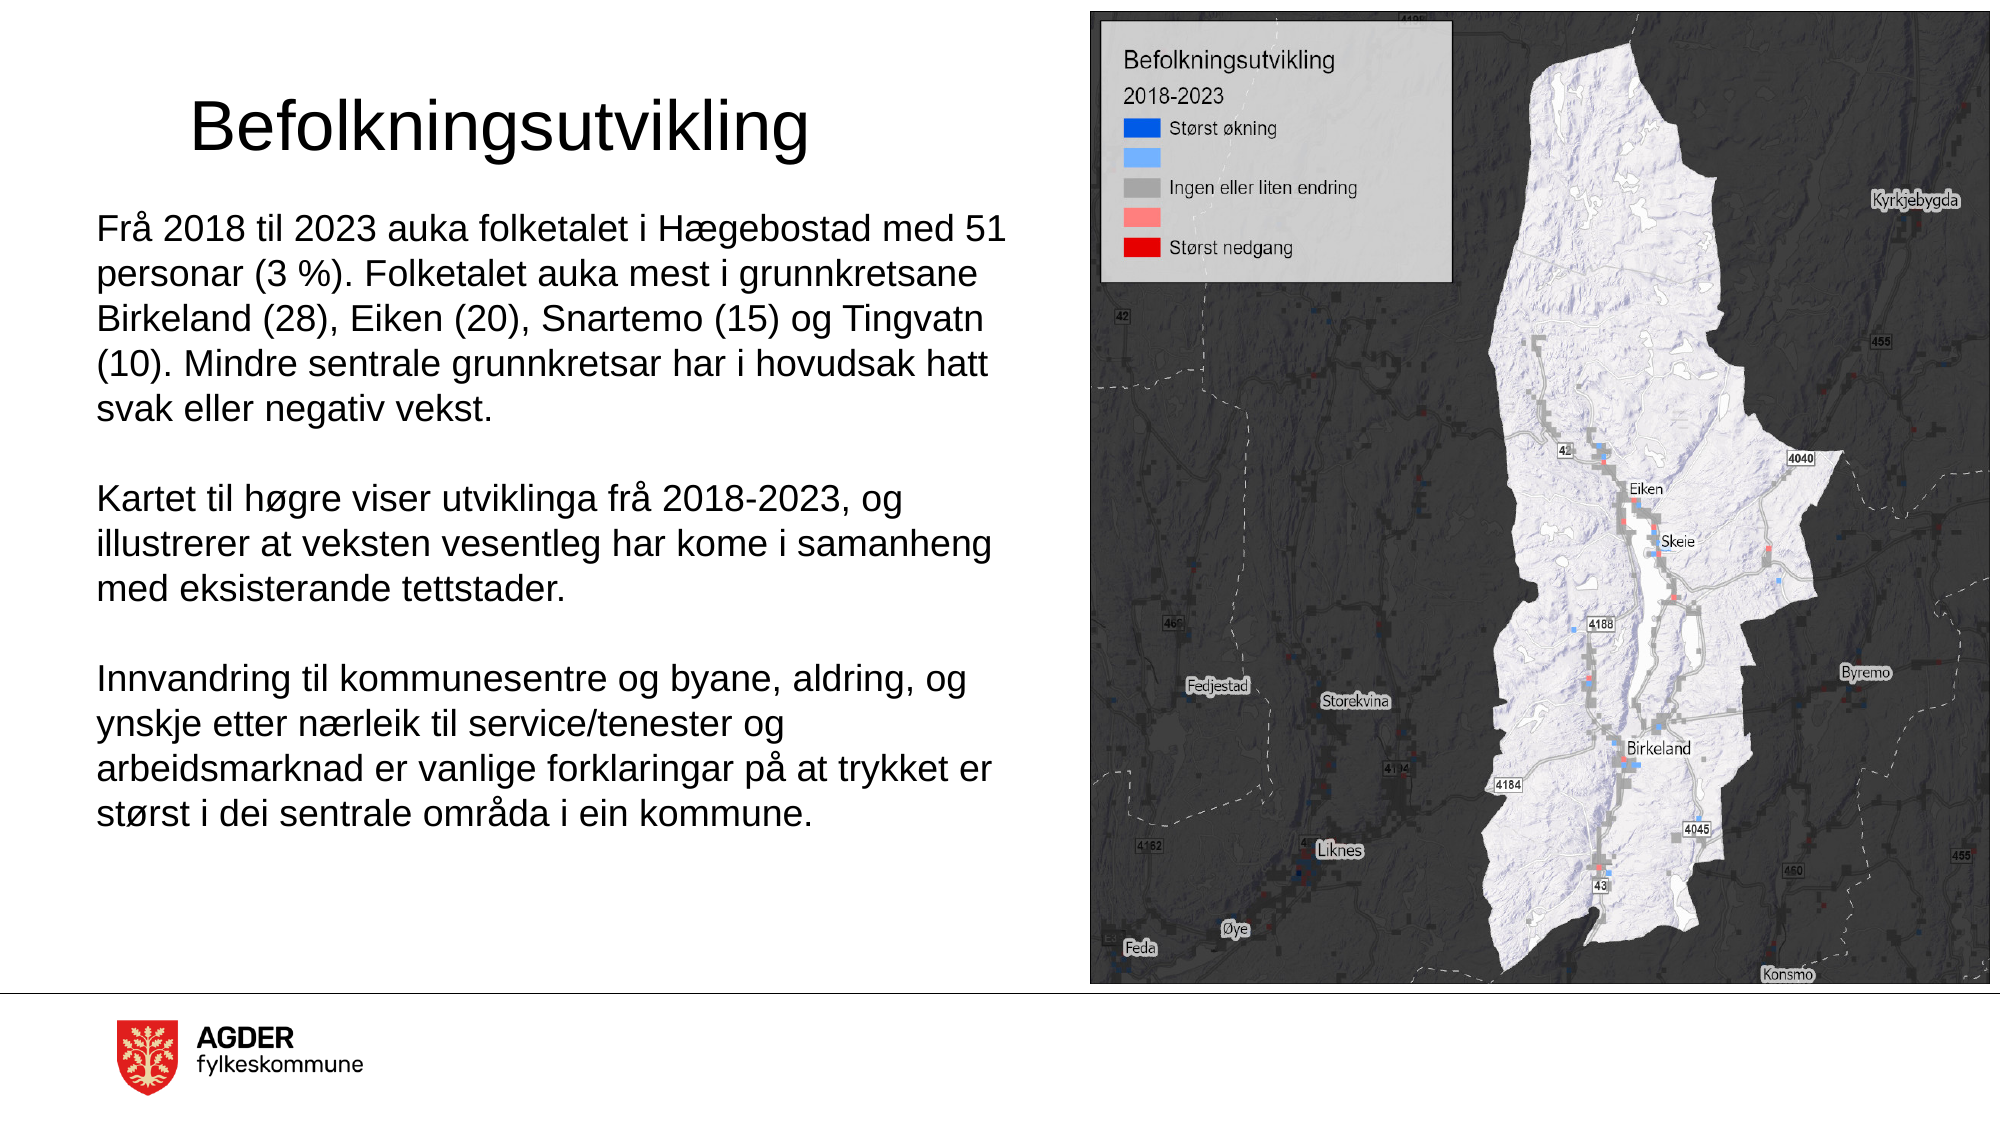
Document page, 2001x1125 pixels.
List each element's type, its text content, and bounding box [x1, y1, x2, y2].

picture [117, 1020, 363, 1096]
text_box Frå 2018 til 2023 auka folketalet i Hægebostad med 51 personar (3 %). Folketalet auka mest i grunnkretsane Birkeland (28), Eiken (20), Snartemo (15) og Tingvatn (10). Mindre sentrale grunnkretsar har i hovudsak hatt svak eller negativ vekst. Kartet til høgre viser utviklinga frå 2018-2023, og illustrerer at veksten vesentleg har kome i samanheng med eksisterande tettstader. Innvandring til kommunesentre og byane, aldring, og ynskje etter nærleik til service/tenester​ og arbeidsmarknad​ er vanlige forklaringar på at trykket er størst i dei sentrale områda i ein kommune. [81, 196, 1045, 842]
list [1090, 11, 1990, 985]
title Befolkningsutvikling [81, 66, 920, 179]
